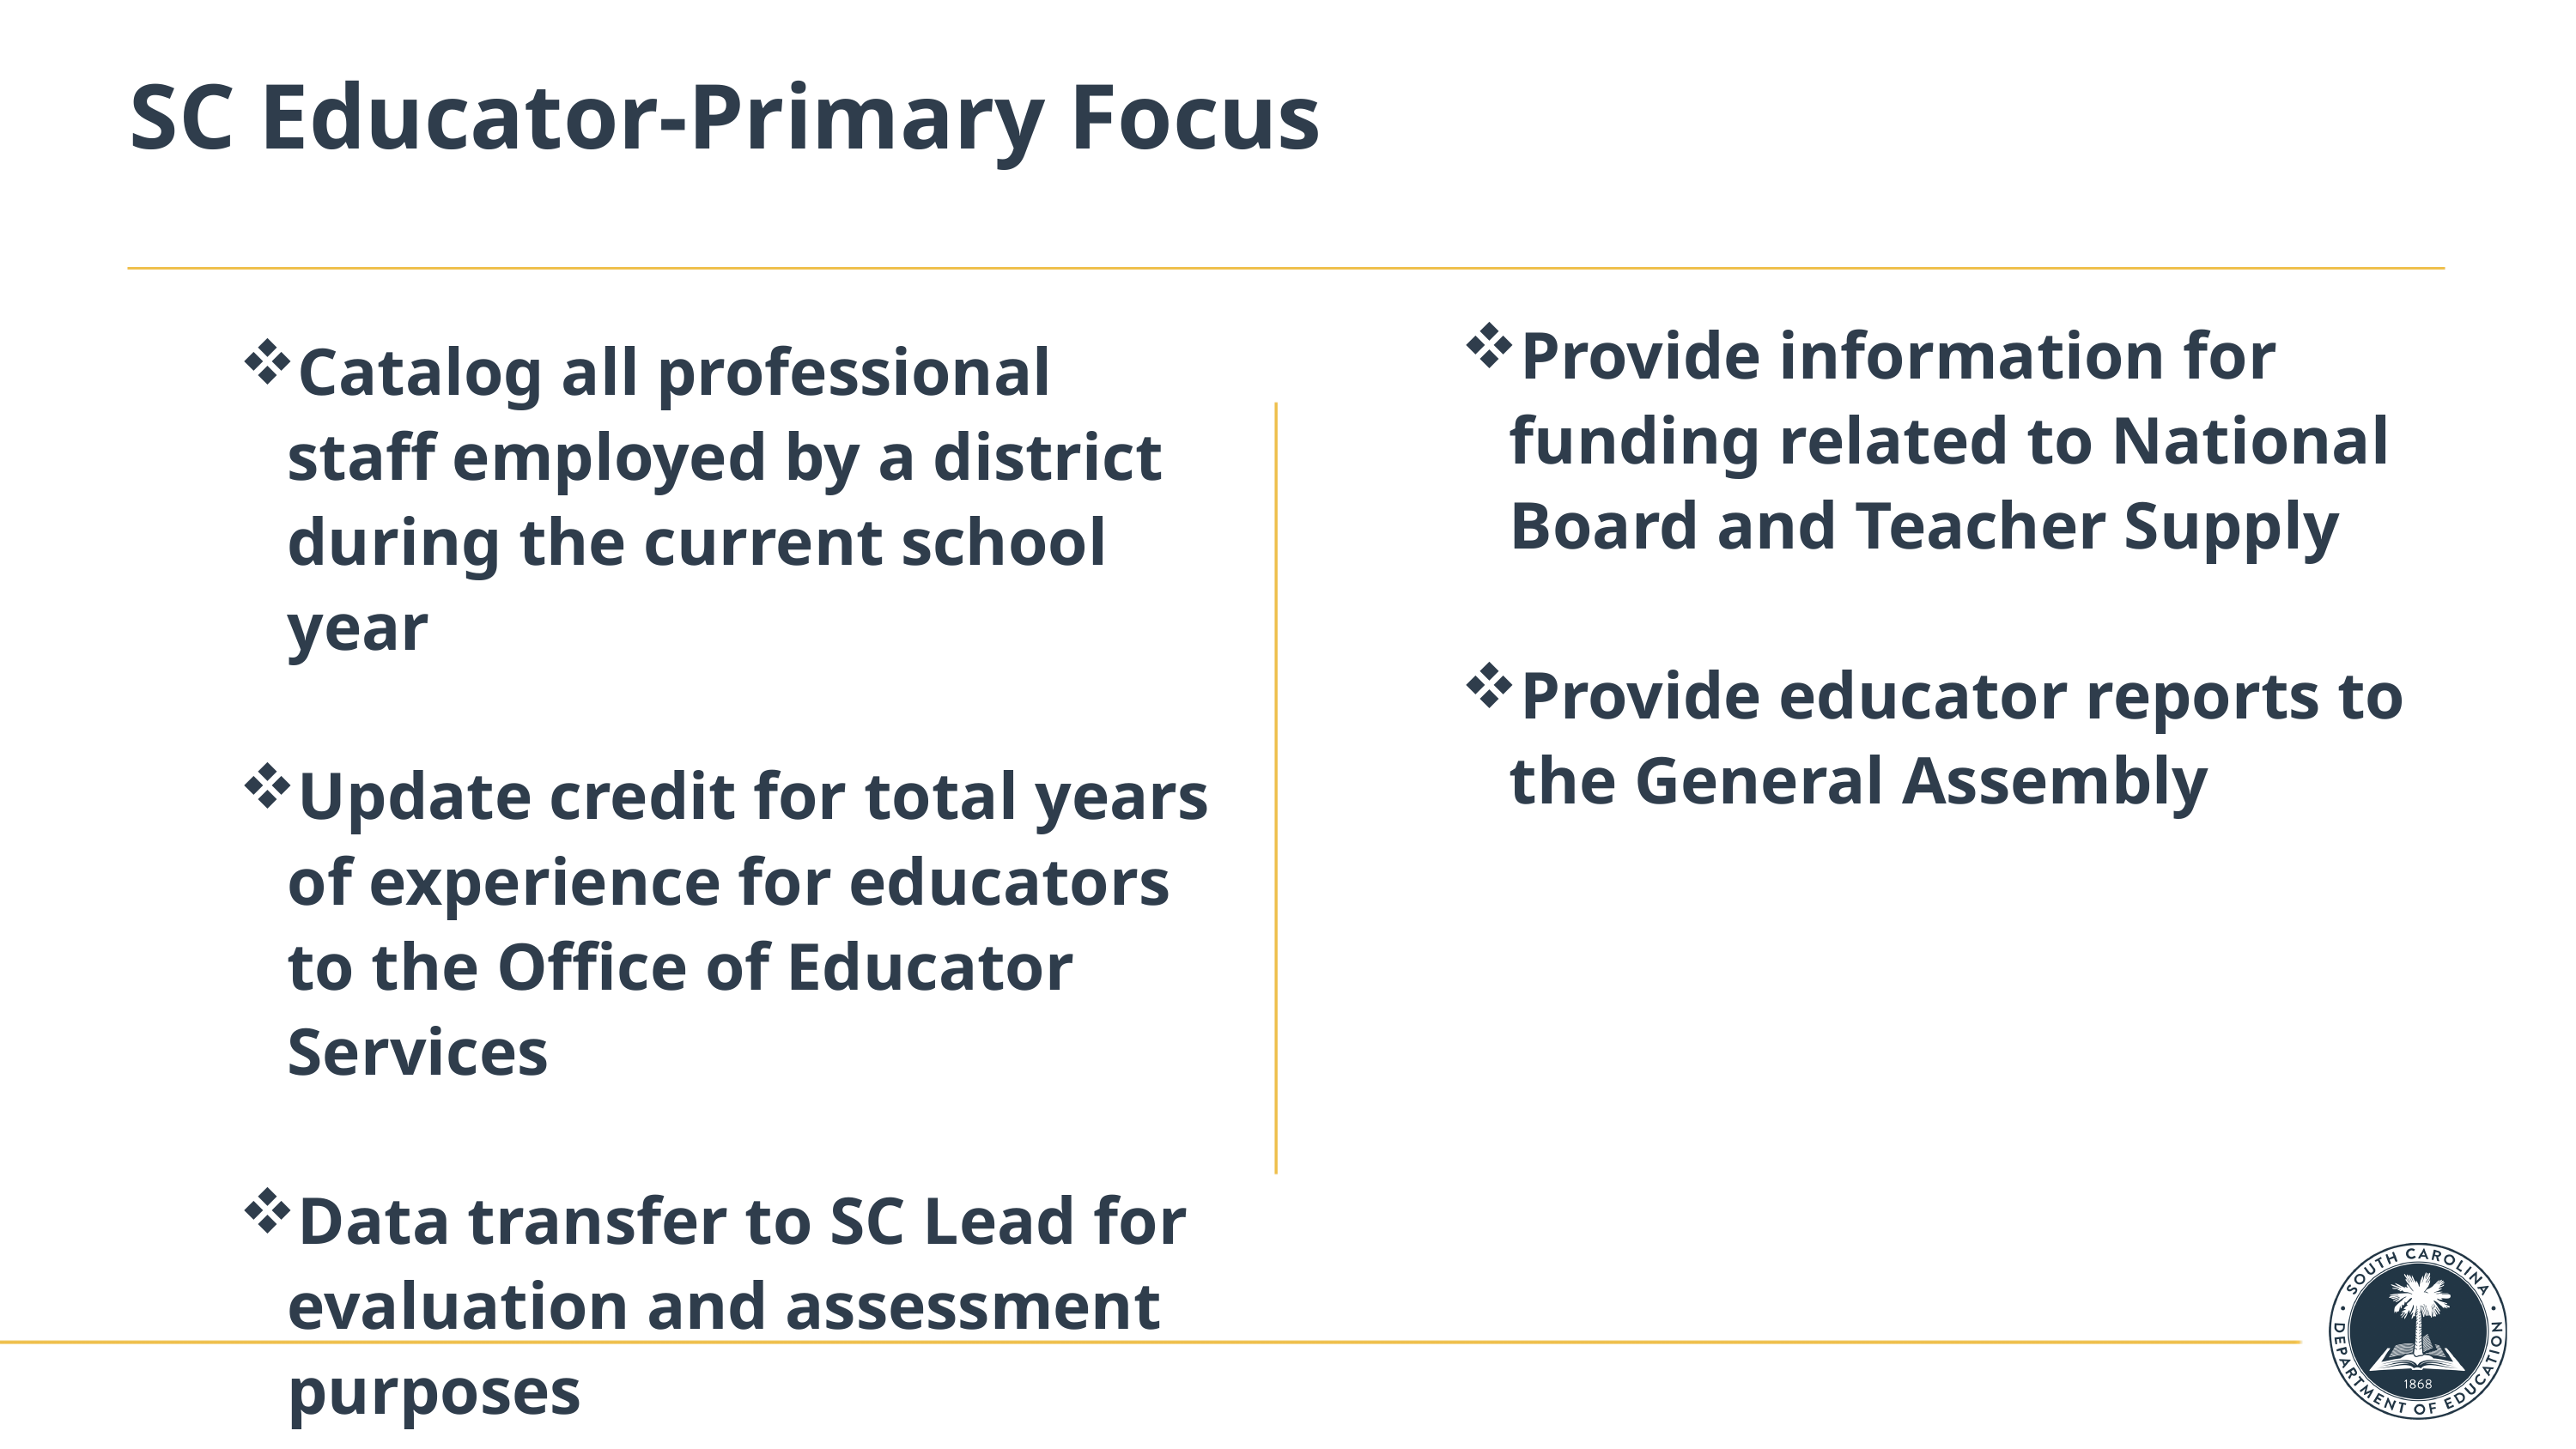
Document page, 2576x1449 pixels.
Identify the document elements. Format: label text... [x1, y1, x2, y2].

picture [889, 403, 1663, 1174]
picture [2329, 1243, 2507, 1420]
list Catalog all professional staff employed by a district during the current school year Update credit for total years of experience for educators to the Office of Educator Services Data transfer to SC Lead for evaluation and assessment purposes [129, 316, 1224, 1213]
list Provide information for funding related to National Board and Teacher Supply Provide educator reports to the General Assembly [1352, 300, 2482, 1372]
title SC Educator-Primary Focus [129, 76, 2440, 319]
